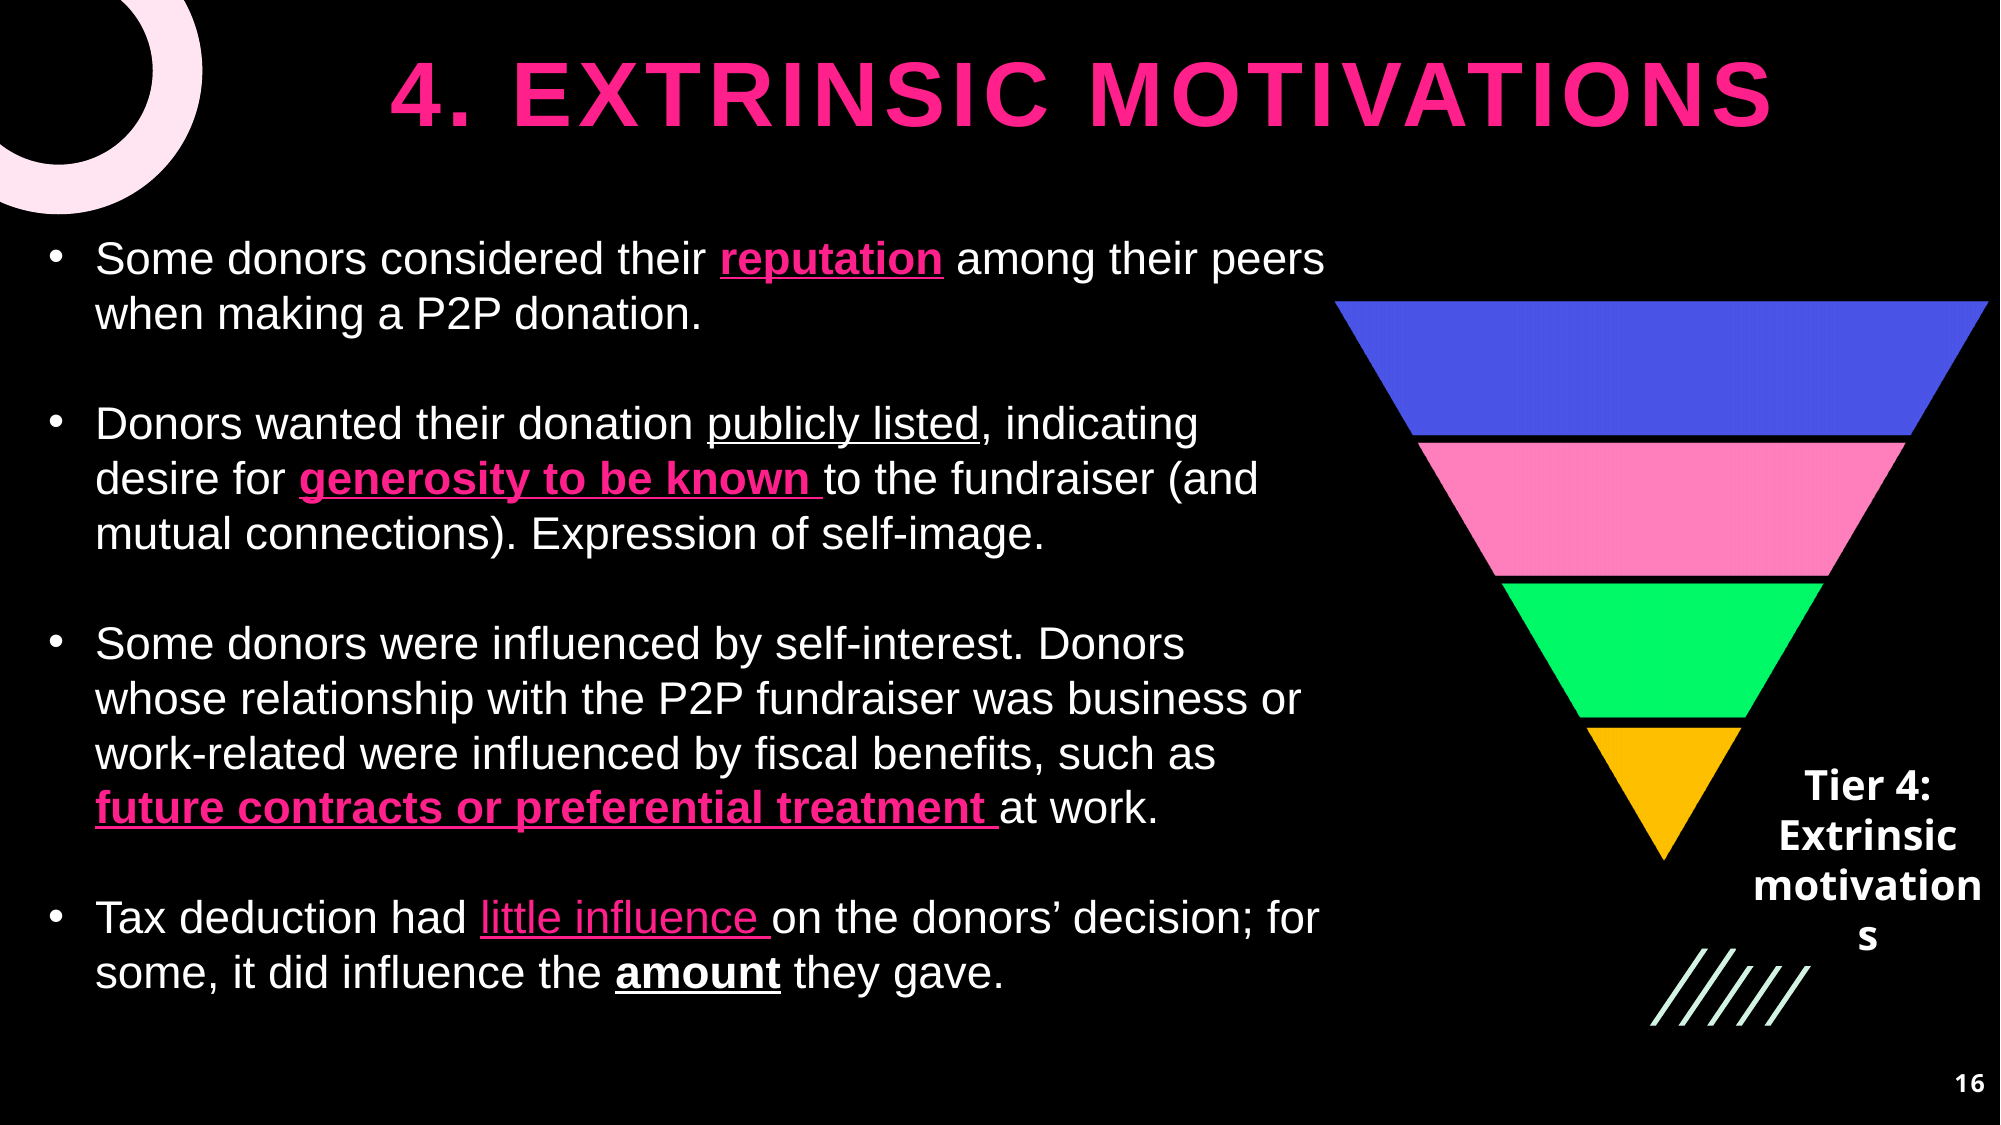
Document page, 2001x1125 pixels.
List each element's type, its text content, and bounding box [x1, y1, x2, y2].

text_box Some donors considered their reputation among their peers when making a P2P donation. Donors wanted their donation publicly listed, indicating desire for generosity to be known to the fundraiser (and mutual connections). Expression of self-image. Some donors were influenced by self-interest. Donors whose relationship with the P2P fundraiser was business or work-related were influenced by fiscal benefits, such as future contracts or preferential treatment at work. Tax deduction had little influence on the donors’ decision; for some, it did influence the amount they gave. [33, 184, 1344, 1056]
text_box Tier 4: Extrinsic motivations [1735, 872, 2000, 966]
picture [1323, 293, 2000, 872]
title 4. EXTRINSIC MOTIVATIONS [217, 40, 1948, 185]
slide_number 16 [1550, 1054, 2000, 1115]
